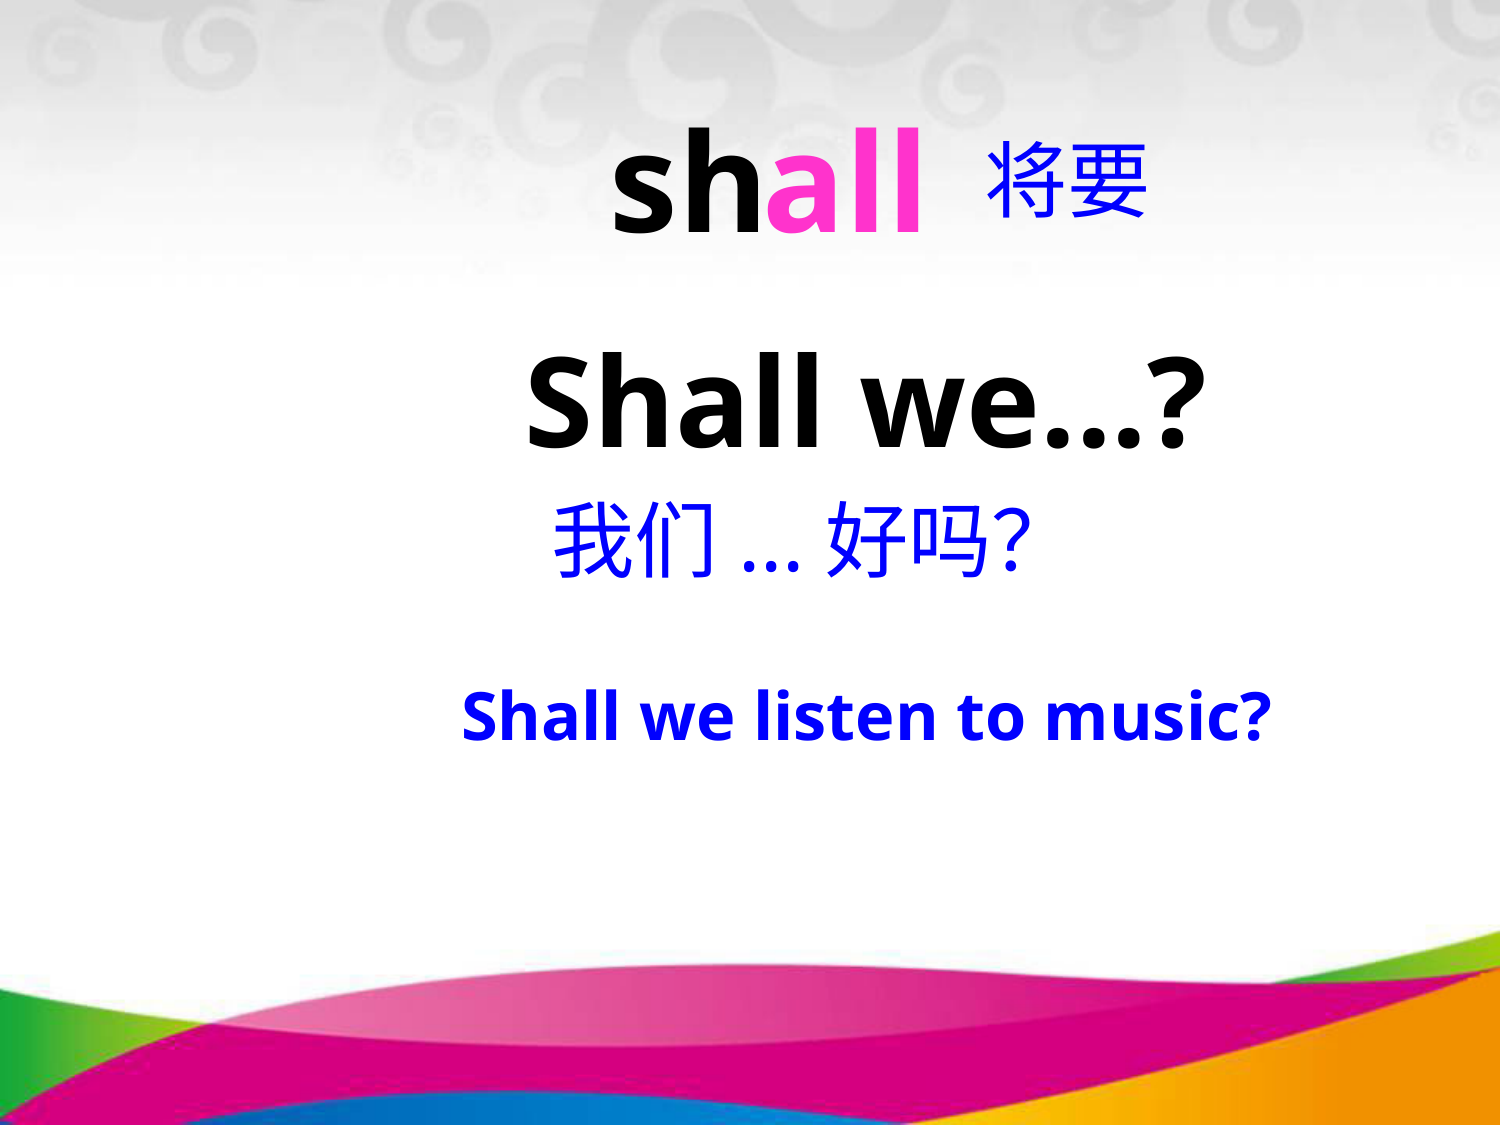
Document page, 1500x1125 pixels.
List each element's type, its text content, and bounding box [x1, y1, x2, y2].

text_box Shall we listen to music? [446, 666, 1288, 761]
text_box sh [595, 87, 748, 268]
text_box 将要 [969, 120, 1166, 235]
text_box all [748, 87, 945, 268]
picture [0, 0, 1500, 1125]
text_box 我们...好吗？ [537, 480, 1090, 596]
text_box Shall we...? [509, 315, 1223, 480]
